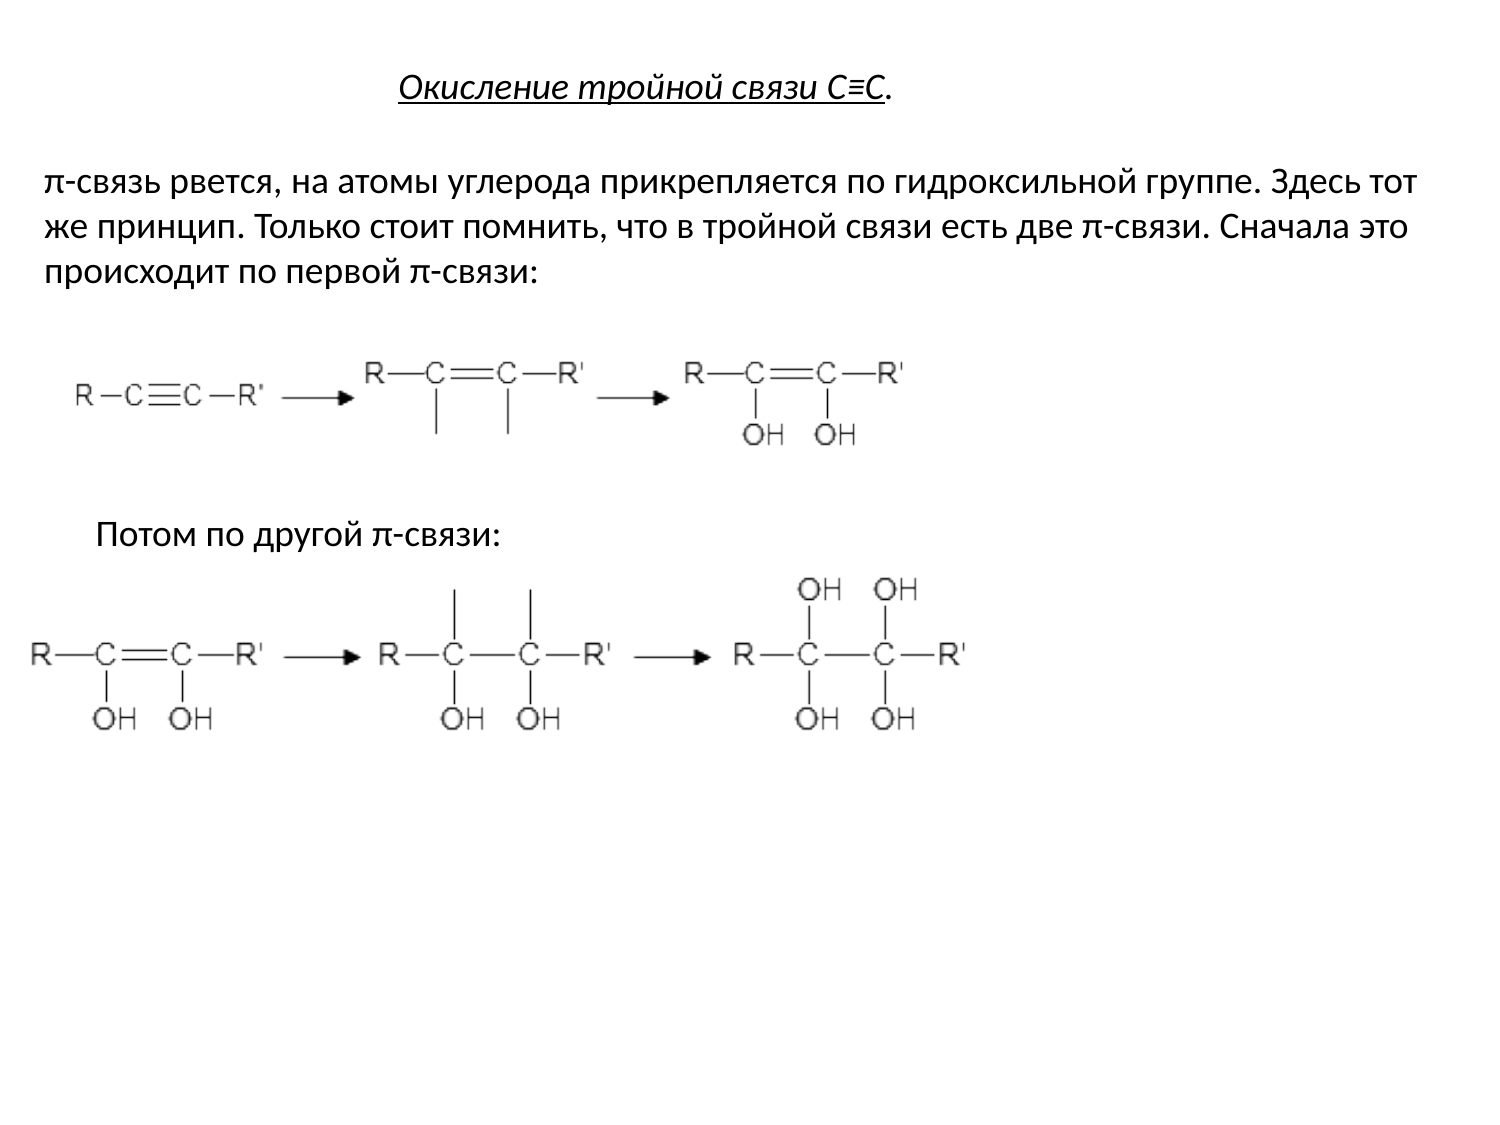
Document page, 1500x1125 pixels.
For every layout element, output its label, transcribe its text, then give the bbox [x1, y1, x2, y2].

text_box π-связь рвется, на атомы углерода прикрепляется по гидроксильной группе. Здесь тот же принцип. Только стоит помнить, что в тройной связи есть две π-связи. Сначала это происходит по первой π-связи: [29, 148, 1447, 299]
text_box Окисление тройной связи C≡C. [383, 54, 910, 115]
picture [64, 349, 927, 457]
picture [30, 562, 970, 740]
text_box Потом по другой π-связи: [80, 501, 517, 560]
